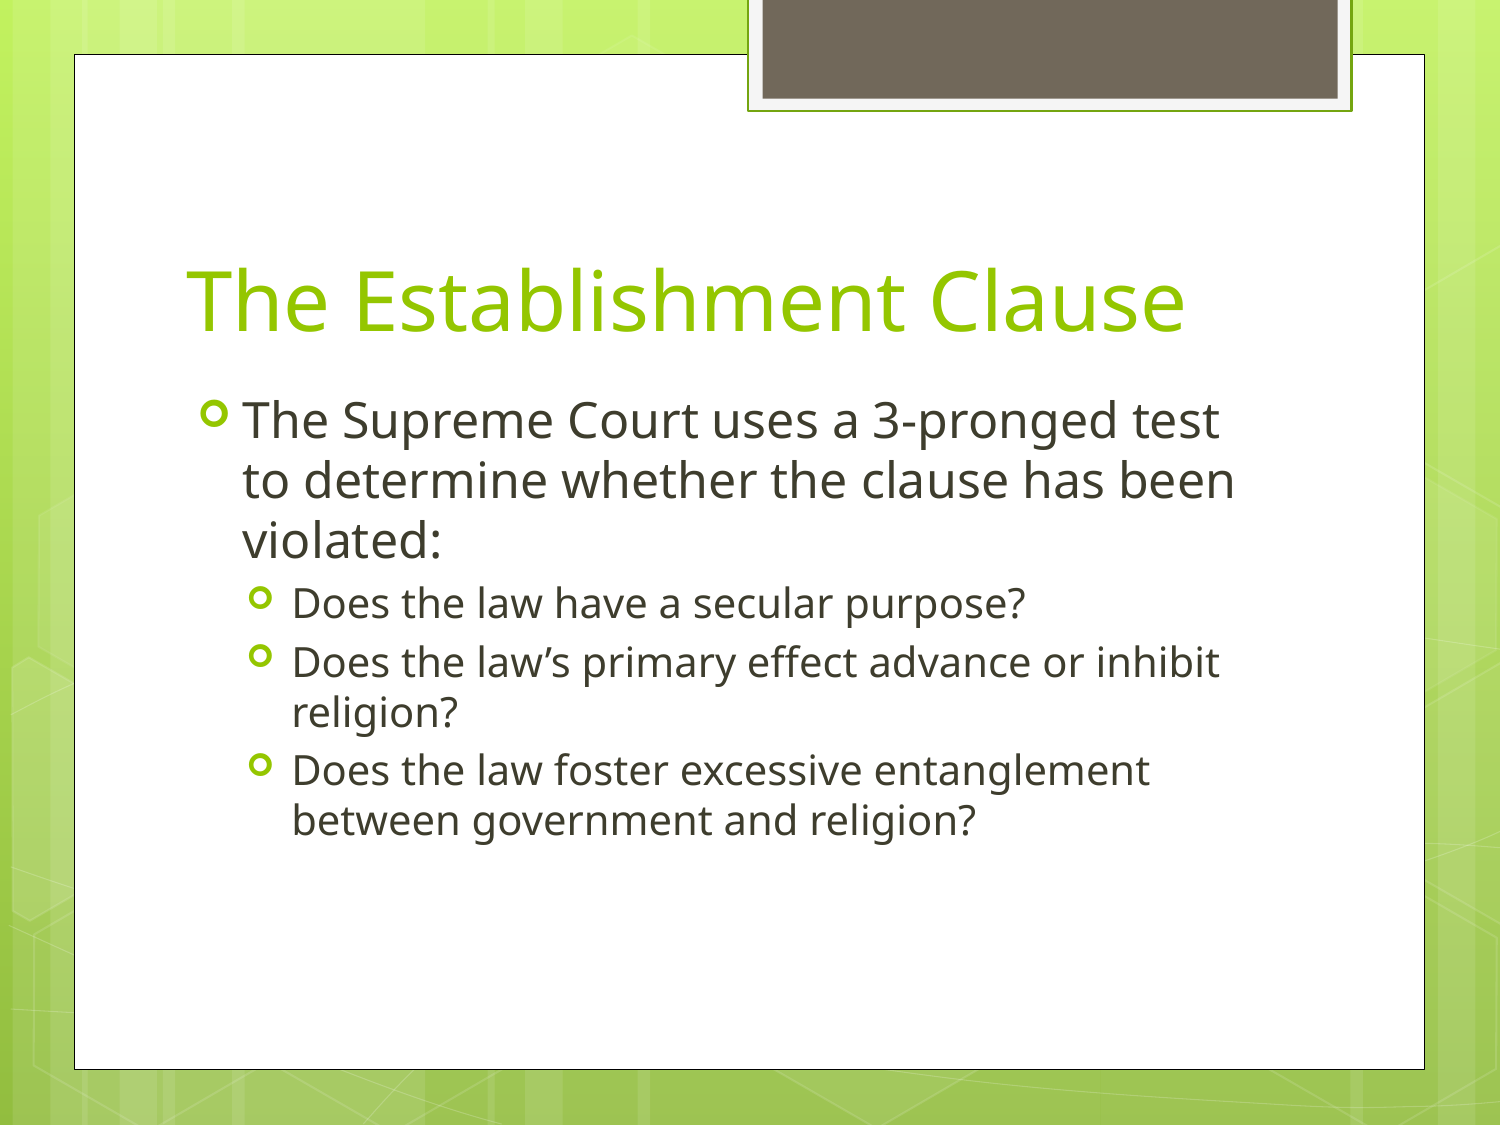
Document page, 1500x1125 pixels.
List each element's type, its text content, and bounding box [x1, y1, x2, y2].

title The Establishment Clause [171, 168, 1324, 357]
list The Supreme Court uses a 3-pronged test to determine whether the clause has been violated: Does the law have a secular purpose? Does the law’s primary effect advance or inhibit religion? Does the law foster excessive entanglement between government and religion? [171, 381, 1283, 957]
